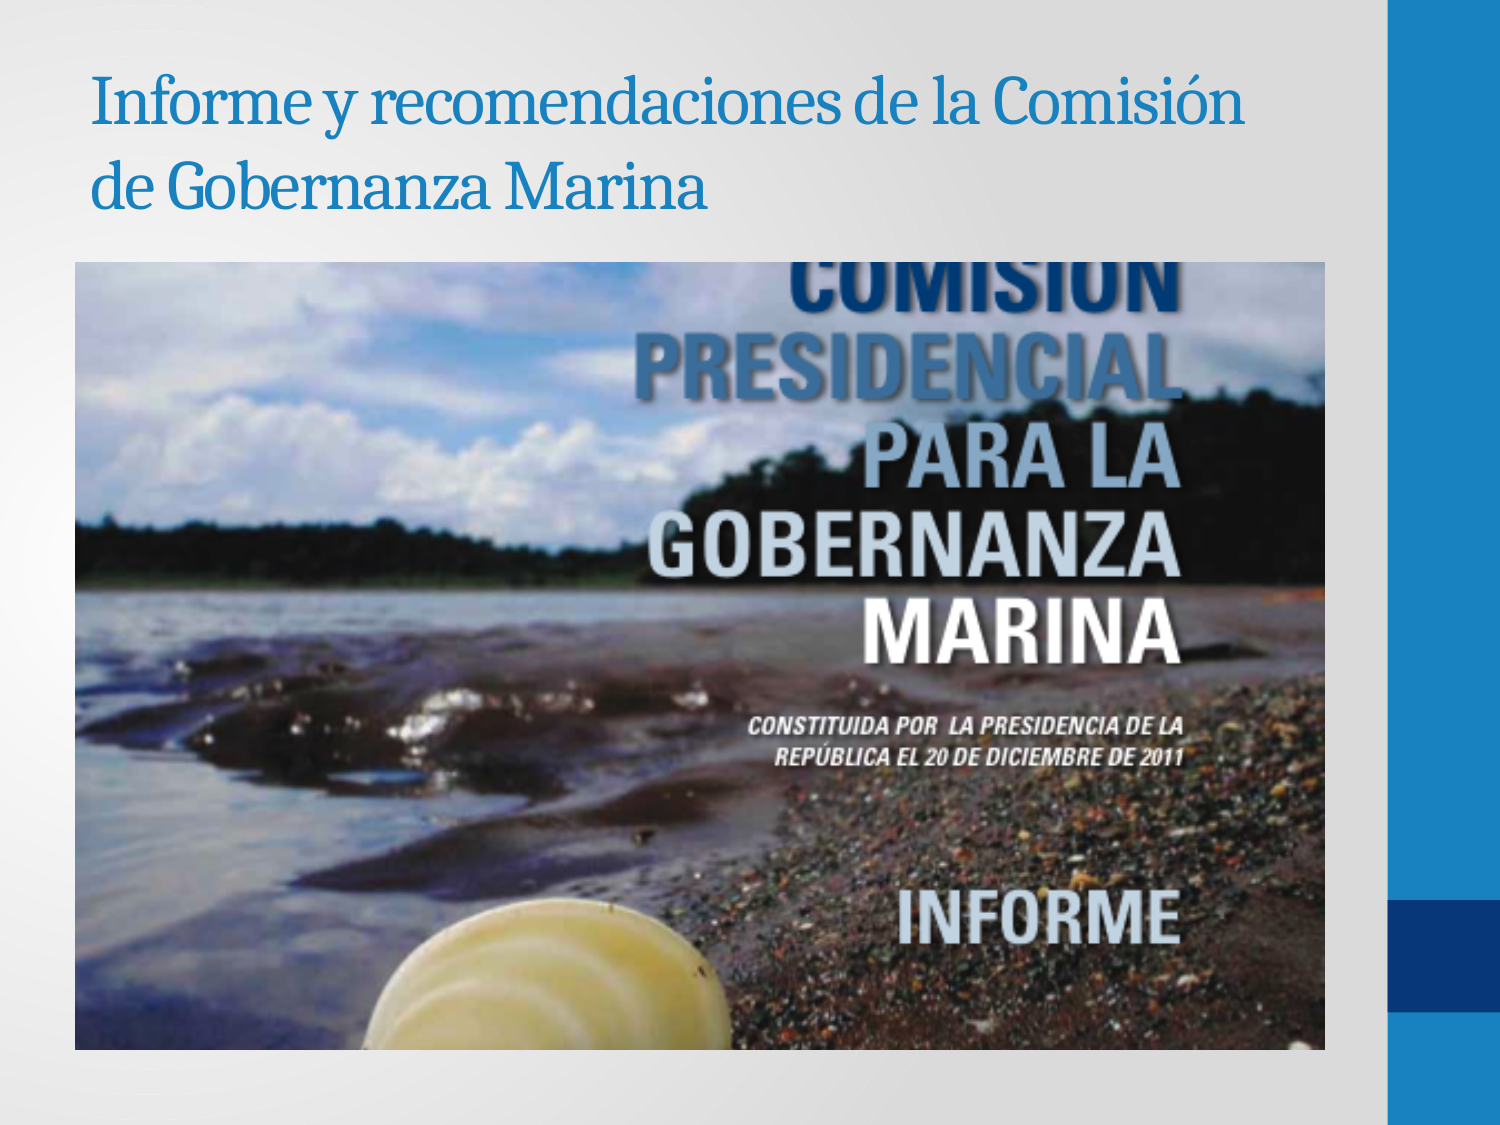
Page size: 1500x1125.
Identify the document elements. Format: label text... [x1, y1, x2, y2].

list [74, 261, 1326, 1051]
title Informe y recomendaciones de la Comisión de Gobernanza Marina [75, 45, 1325, 233]
